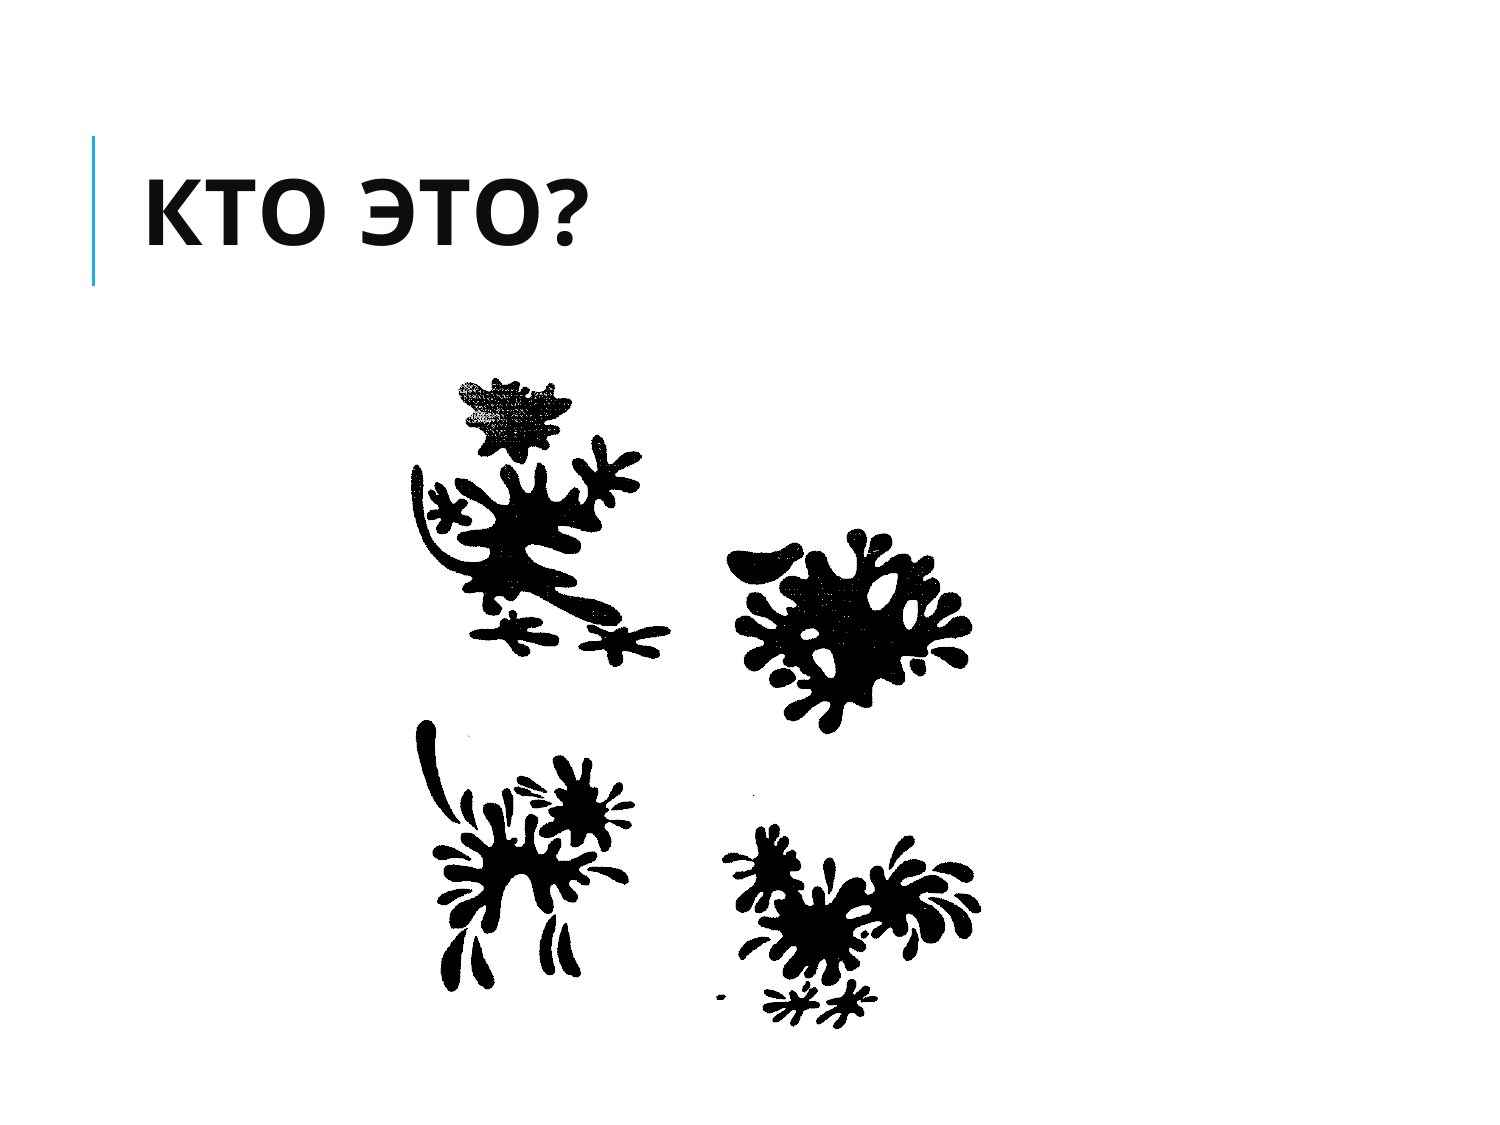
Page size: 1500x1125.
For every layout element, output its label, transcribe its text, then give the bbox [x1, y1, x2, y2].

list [408, 374, 1039, 1036]
title Кто это? [126, 96, 1322, 342]
